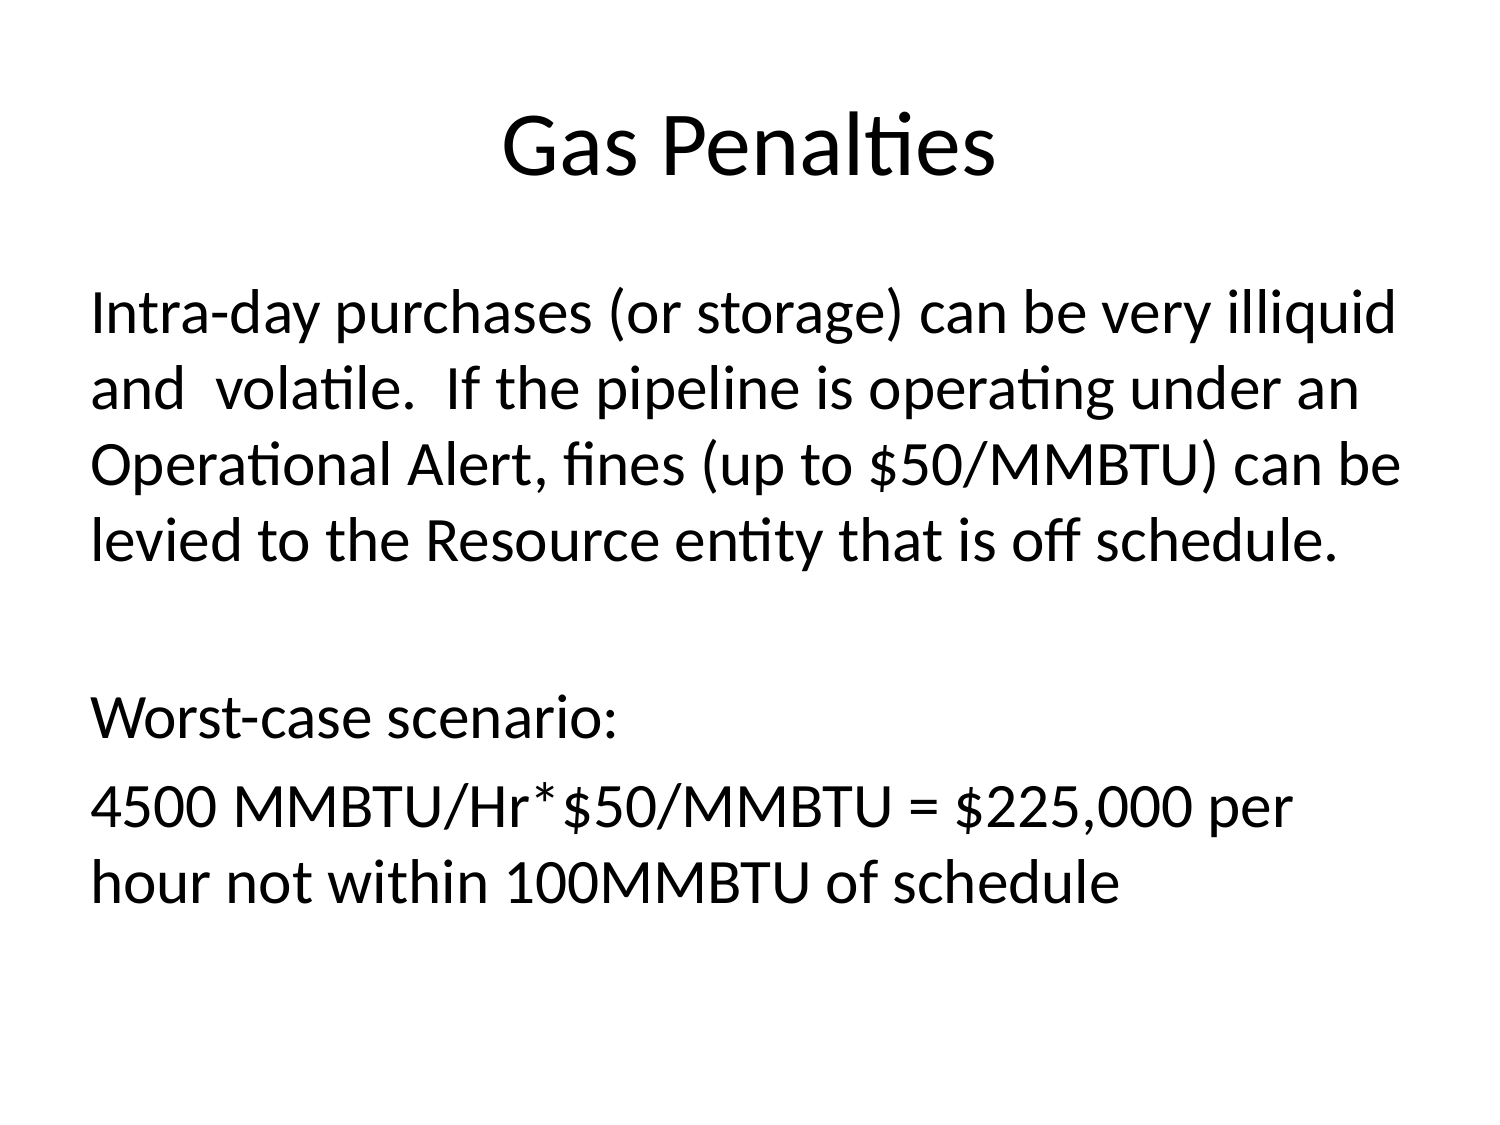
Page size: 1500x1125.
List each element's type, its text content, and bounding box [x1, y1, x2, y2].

list Intra-day purchases (or storage) can be very illiquid and volatile. If the pipeline is operating under an Operational Alert, fines (up to $50/MMBTU) can be levied to the Resource entity that is off schedule. Worst-case scenario: 4500 MMBTU/Hr*$50/MMBTU = $225,000 per hour not within 100MMBTU of schedule [75, 262, 1425, 1005]
title Gas Penalties [75, 45, 1425, 233]
